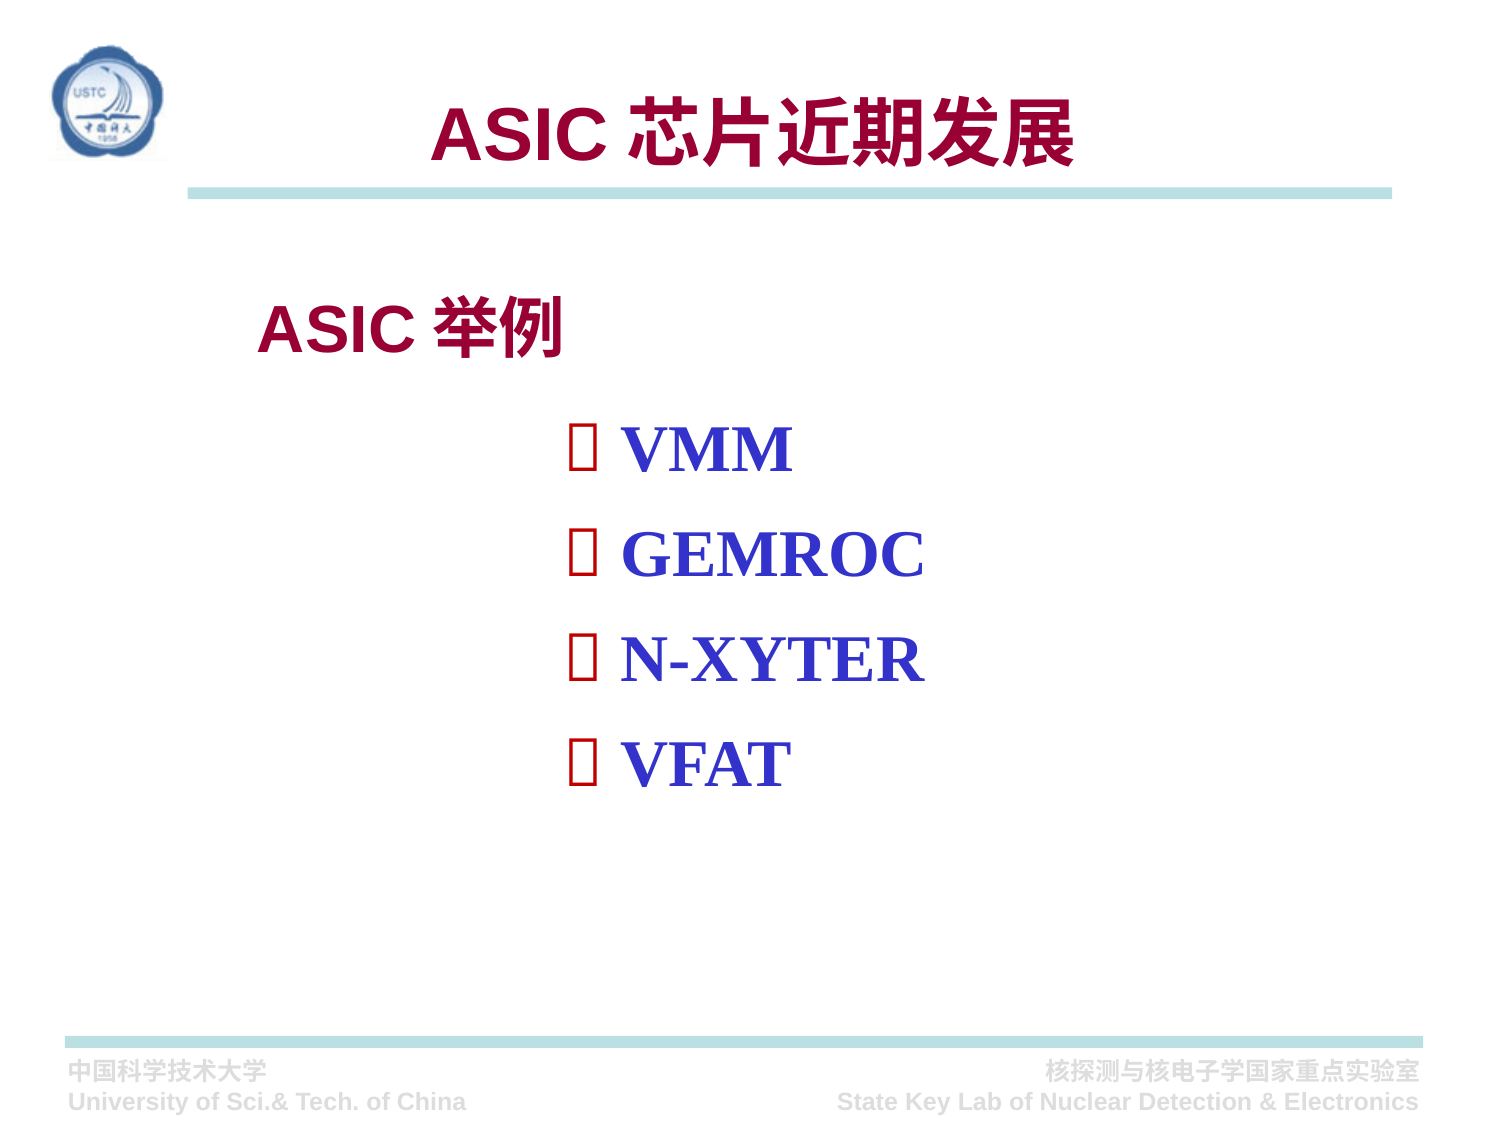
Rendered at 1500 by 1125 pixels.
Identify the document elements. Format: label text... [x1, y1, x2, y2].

text_box ASIC芯片近期发展 [414, 78, 1092, 183]
text_box  VMM  GEMROC  N-XYTER  VFAT [549, 397, 1093, 807]
picture [49, 42, 167, 161]
text_box ASIC举例 [242, 278, 680, 374]
